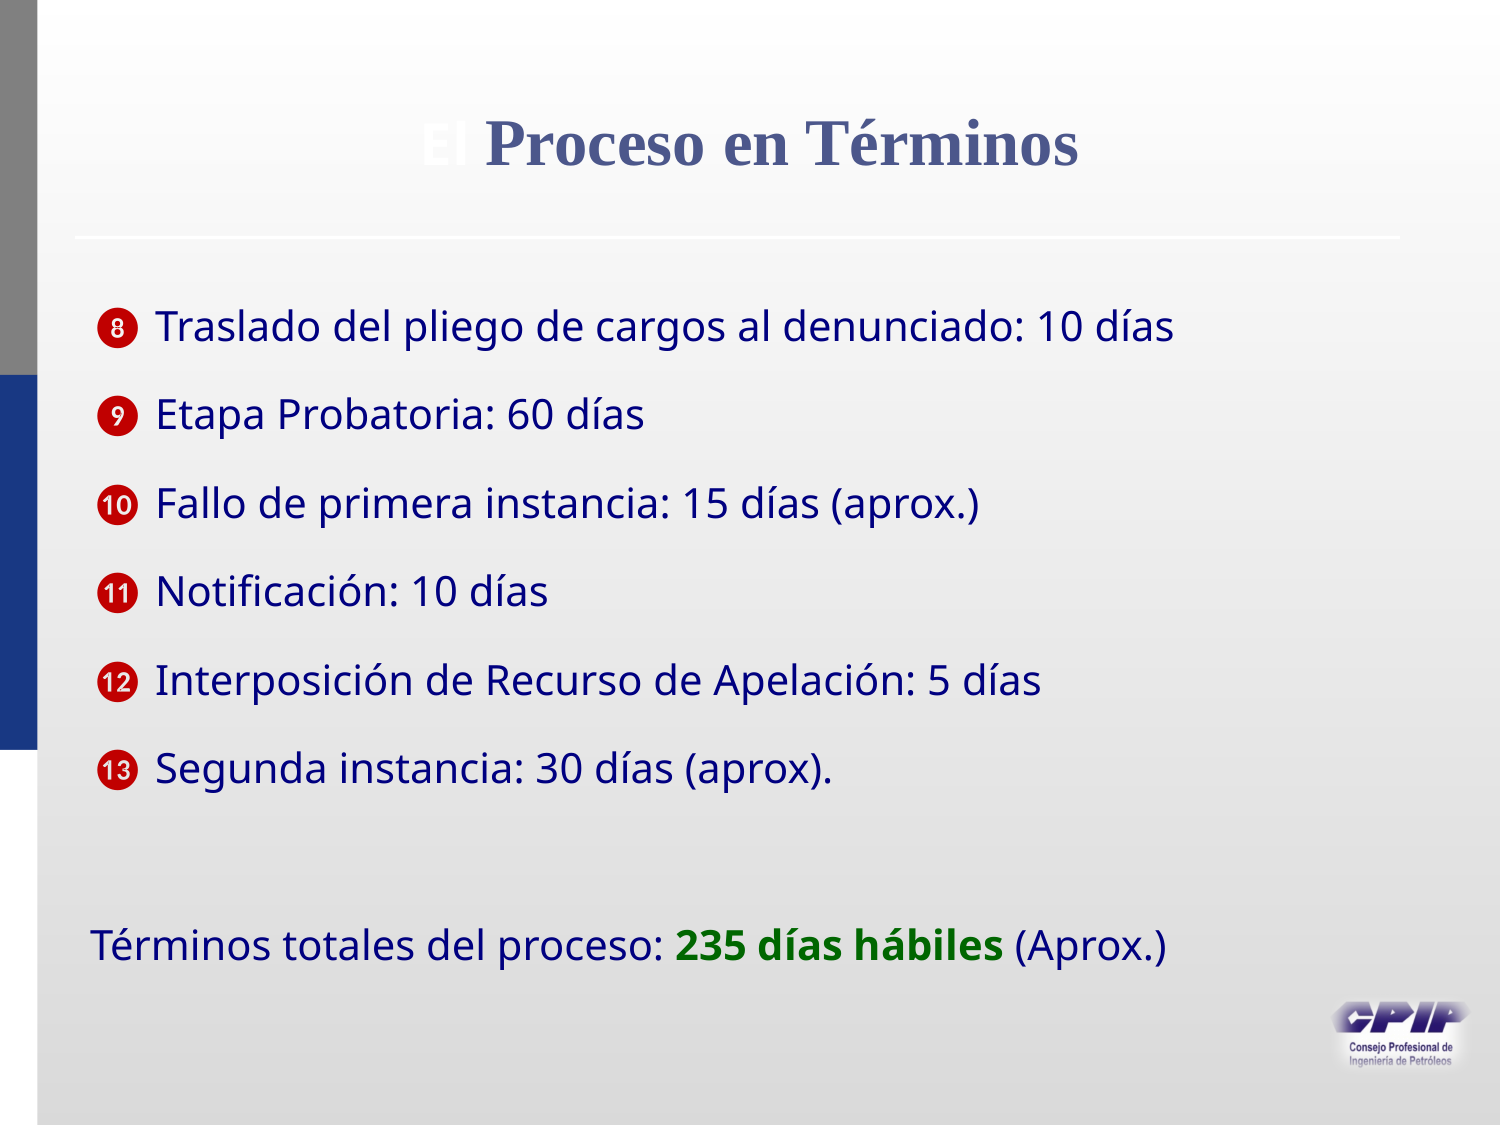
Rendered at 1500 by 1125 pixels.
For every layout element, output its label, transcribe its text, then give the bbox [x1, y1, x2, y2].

picture [1326, 990, 1476, 1079]
title El Proceso en Términos [74, 45, 1426, 233]
list ❽ Traslado del pliego de cargos al denunciado: 10 días ❾ Etapa Probatoria: 60 días ❿ Fallo de primera instancia: 15 días (aprox.) ⓫ Notificación: 10 días ⓬ Interposición de Recurso de Apelación: 5 días ⓭ Segunda instancia: 30 días (aprox). Términos totales del proceso: 235 días hábiles (Aprox.) [74, 262, 1426, 1006]
